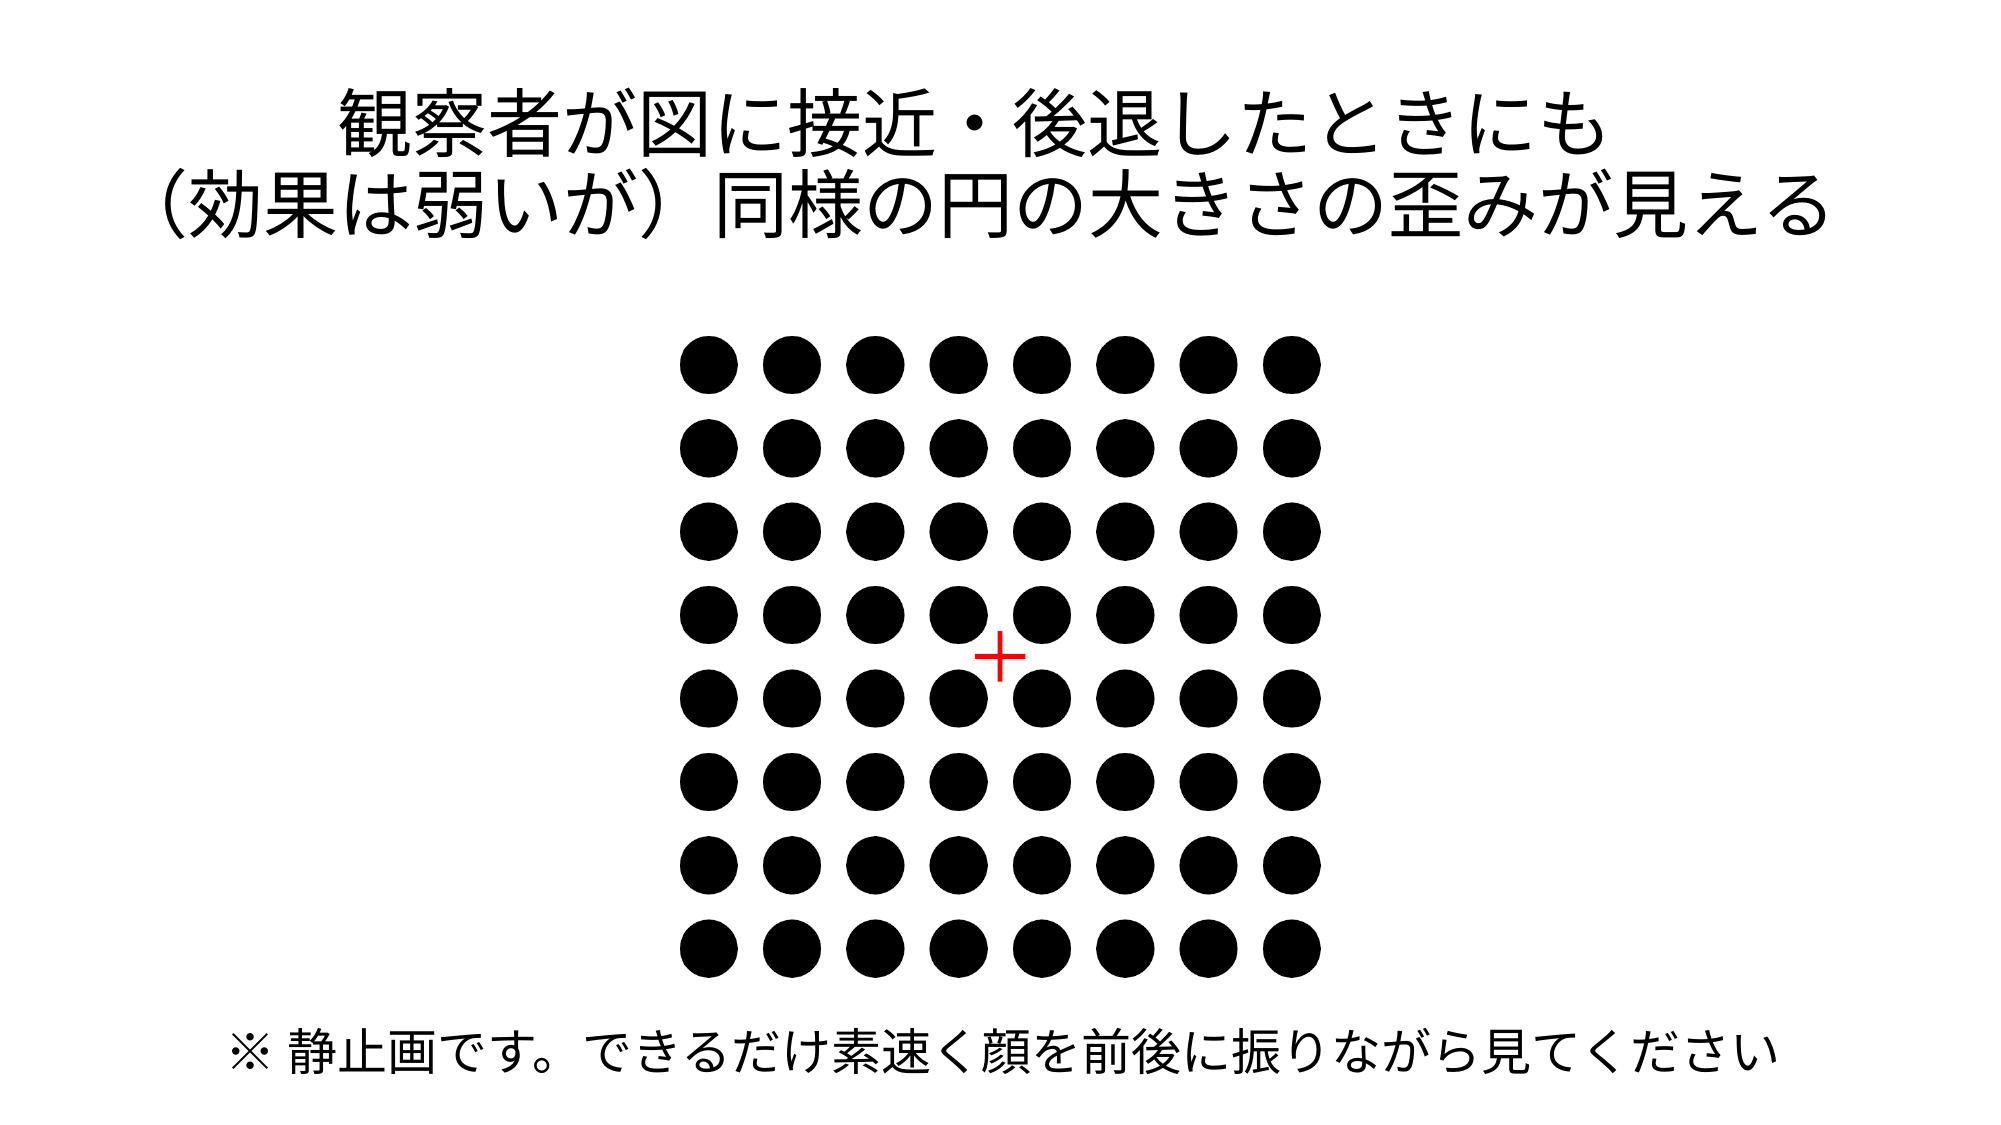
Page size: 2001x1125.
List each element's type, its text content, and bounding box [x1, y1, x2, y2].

title 観察者が図に接近・後退したときにも （効果は弱いが）同様の円の大きさの歪みが見える [70, 59, 1879, 277]
text_box ※静止画です。できるだけ素速く顔を前後に振りながら見てください [205, 1013, 1800, 1088]
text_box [974, 631, 1026, 682]
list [643, 299, 1357, 1014]
